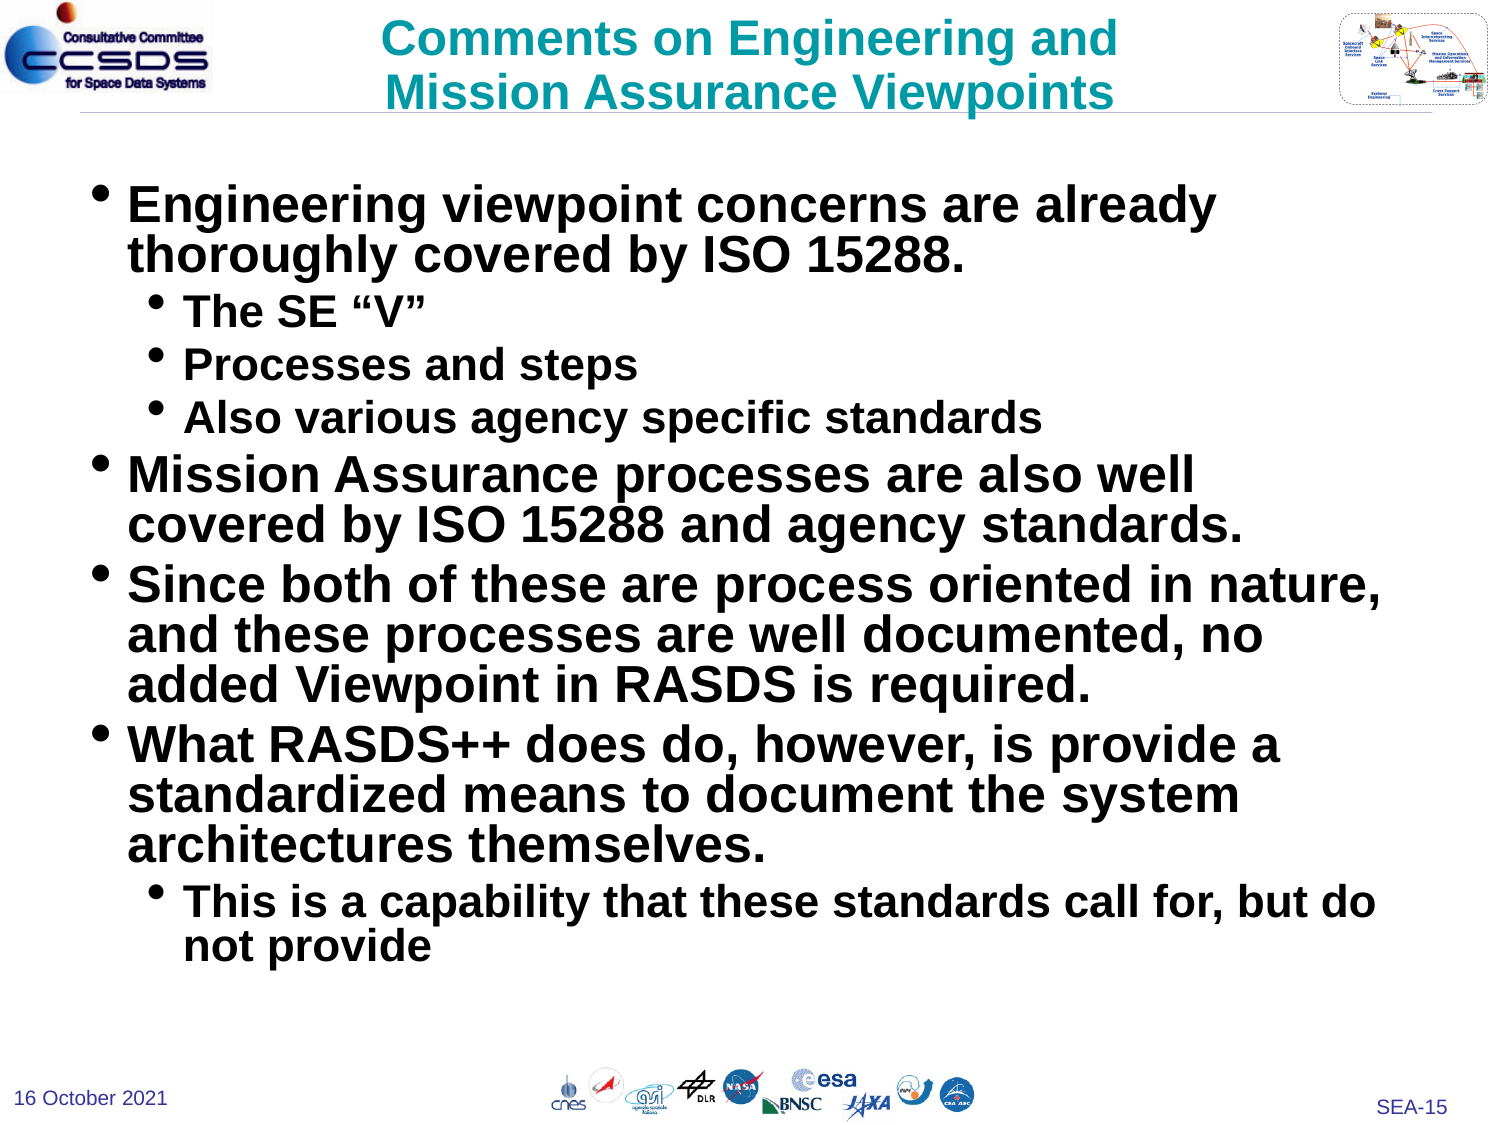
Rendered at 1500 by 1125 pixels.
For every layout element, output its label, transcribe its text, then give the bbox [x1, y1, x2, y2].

picture [1338, 12, 1488, 106]
picture [549, 1064, 975, 1125]
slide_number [0, 1074, 285, 1120]
title Comments on Engineering and Mission Assurance Viewpoints [300, 4, 1200, 174]
list Engineering viewpoint concerns are already thoroughly covered by ISO 15288. The SE “V” Processes and steps Also various agency specific standards Mission Assurance processes are also well covered by ISO 15288 and agency standards. Since both of these are process oriented in nature, and these processes are well documented, no added Viewpoint in RASDS is required. What RASDS++ does do, however, is provide a standardized means to document the system architectures themselves. This is a capability that these standards call for, but do not provide [75, 174, 1425, 1063]
picture [0, 0, 213, 94]
